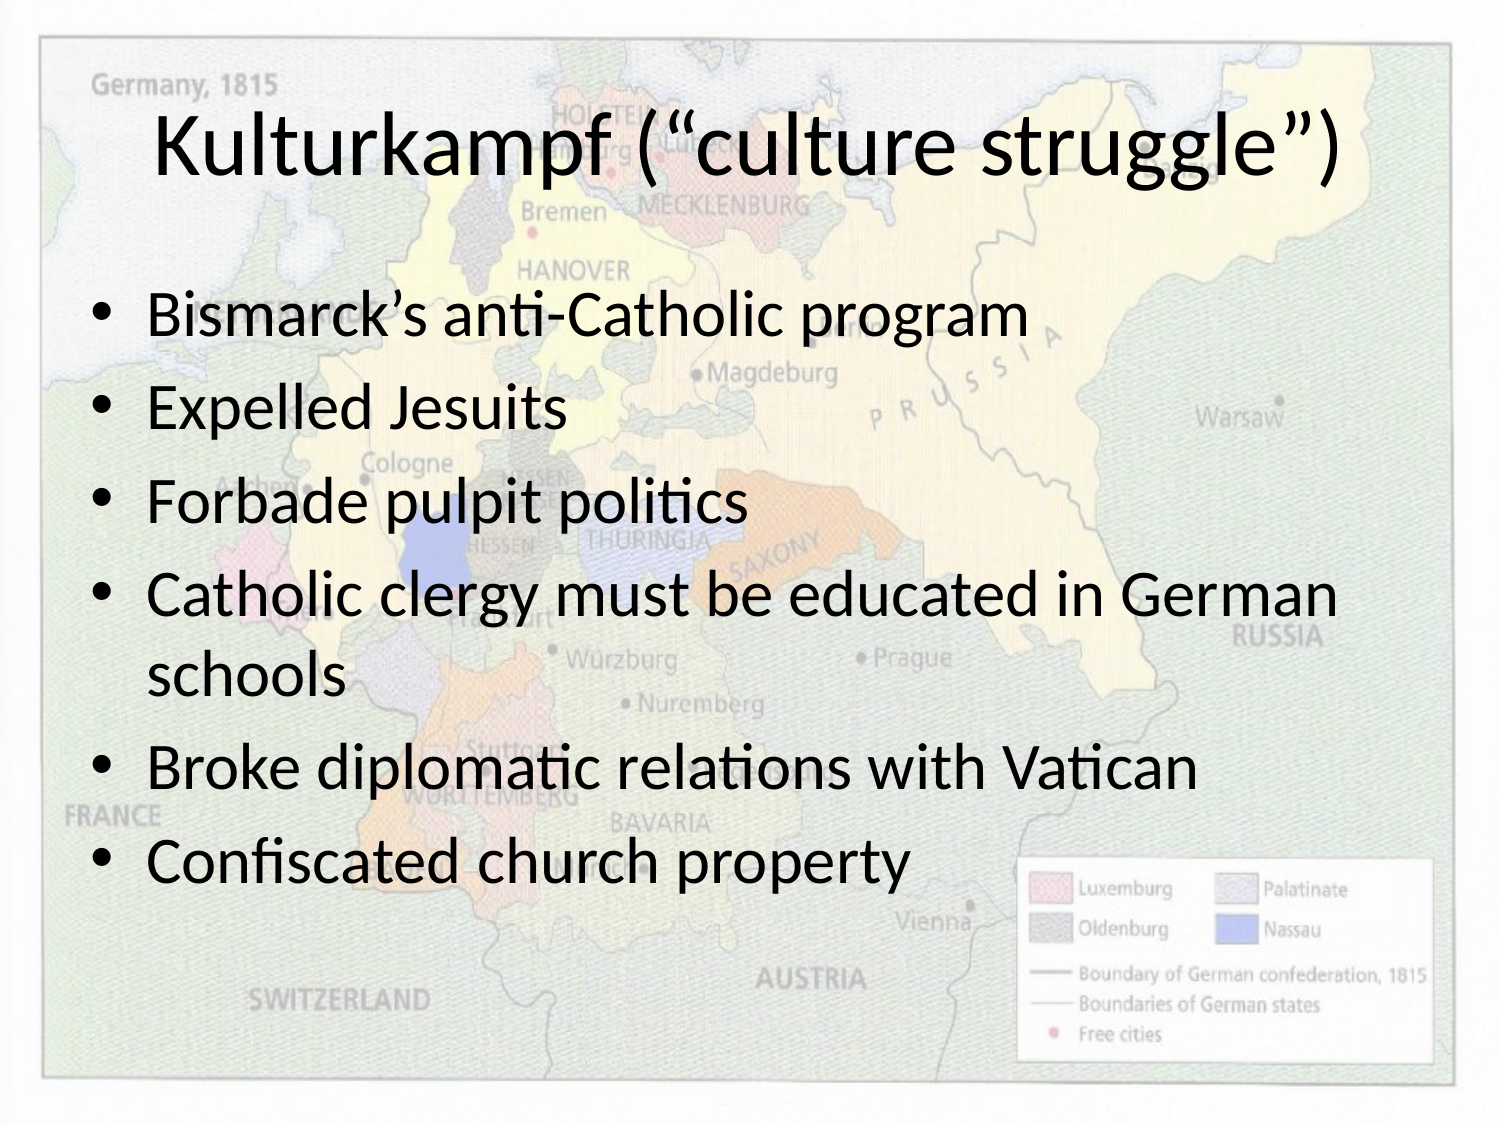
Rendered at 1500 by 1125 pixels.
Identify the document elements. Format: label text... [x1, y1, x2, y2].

title Kulturkampf (“culture struggle”) [75, 45, 1425, 233]
list Bismarck’s anti-Catholic program Expelled Jesuits Forbade pulpit politics Catholic clergy must be educated in German schools Broke diplomatic relations with Vatican Confiscated church property [75, 262, 1425, 1050]
